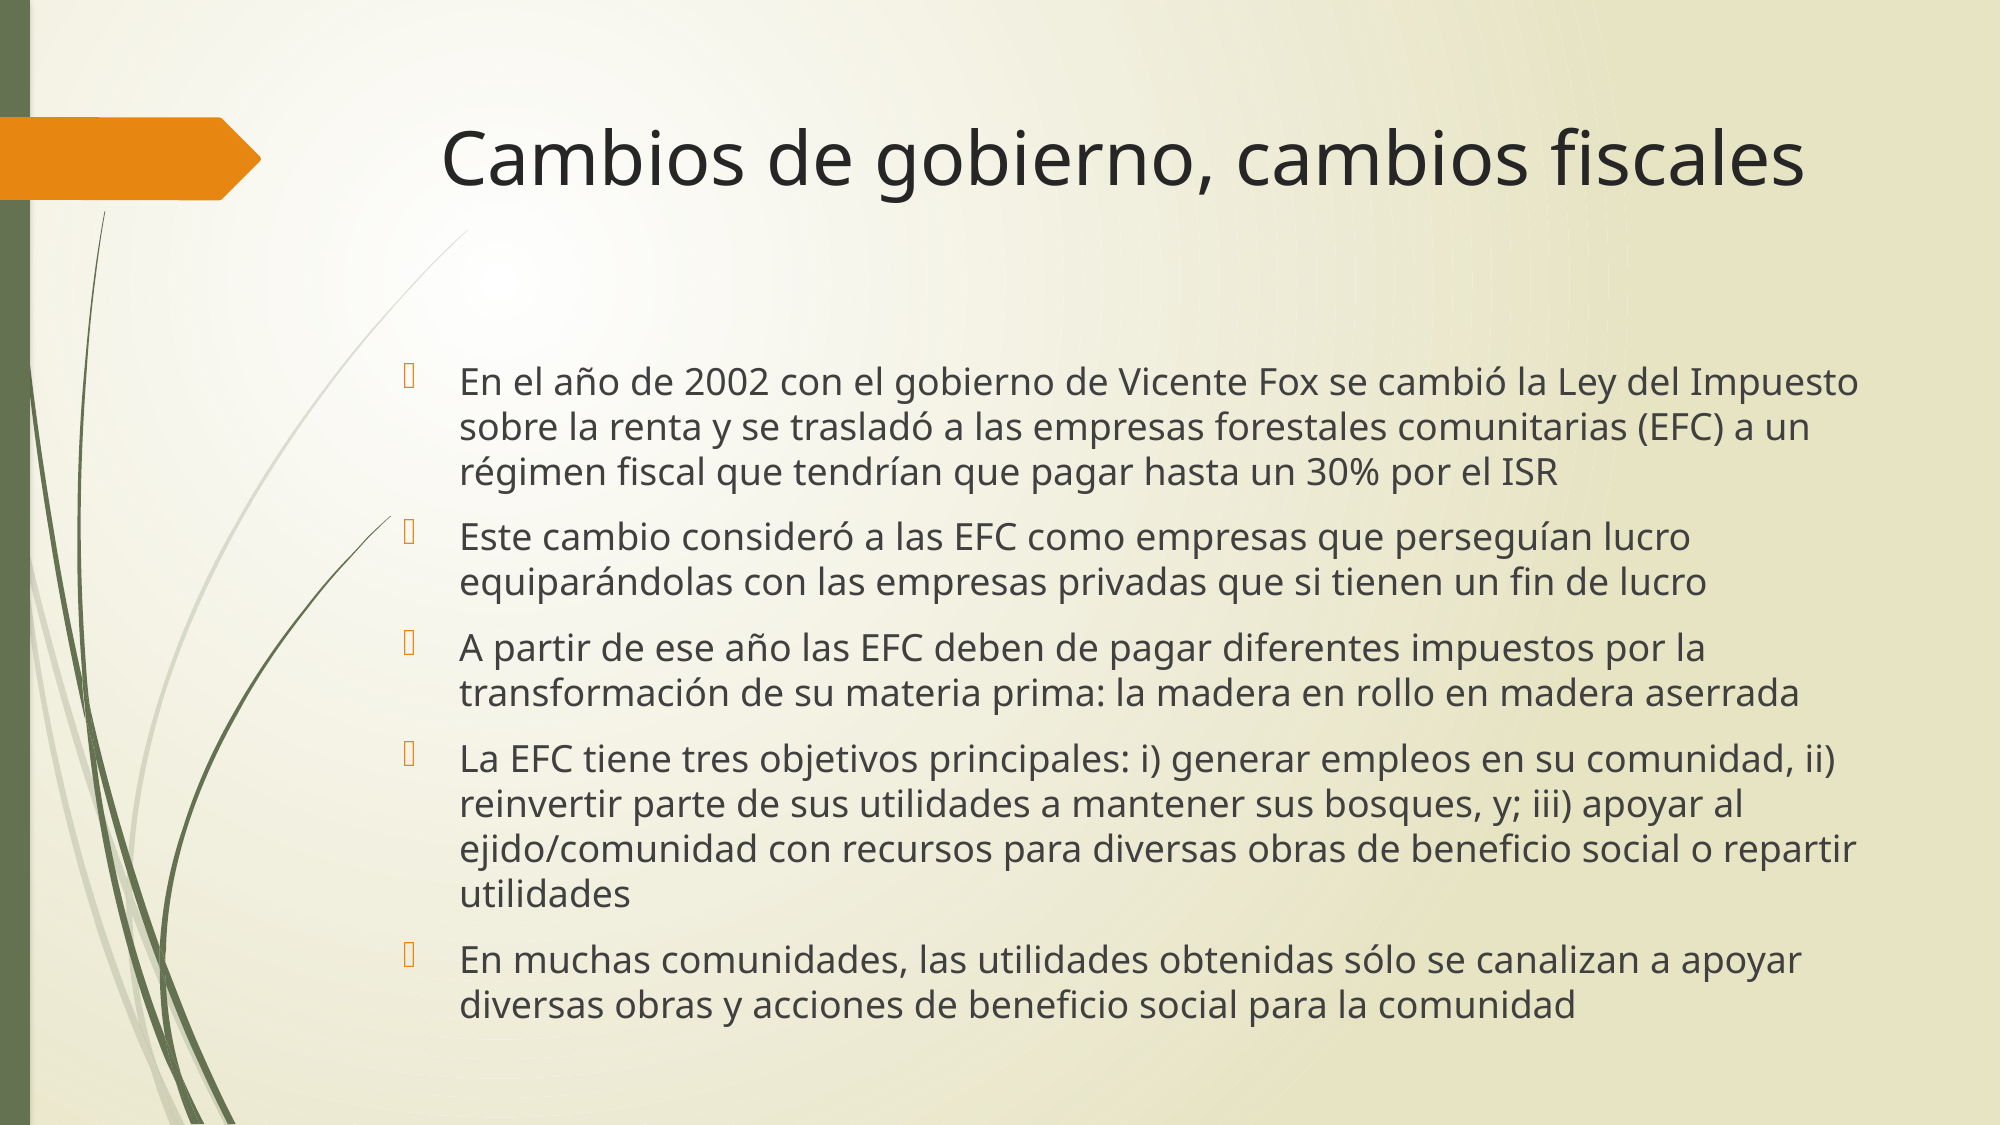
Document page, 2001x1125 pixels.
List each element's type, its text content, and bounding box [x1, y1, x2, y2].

list En el año de 2002 con el gobierno de Vicente Fox se cambió la Ley del Impuesto sobre la renta y se trasladó a las empresas forestales comunitarias (EFC) a un régimen fiscal que tendrían que pagar hasta un 30% por el ISR Este cambio consideró a las EFC como empresas que perseguían lucro equiparándolas con las empresas privadas que si tienen un fin de lucro A partir de ese año las EFC deben de pagar diferentes impuestos por la transformación de su materia prima: la madera en rollo en madera aserrada La EFC tiene tres objetivos principales: i) generar empleos en su comunidad, ii) reinvertir parte de sus utilidades a mantener sus bosques, y; iii) apoyar al ejido/comunidad con recursos para diversas obras de beneficio social o repartir utilidades En muchas comunidades, las utilidades obtenidas sólo se canalizan a apoyar diversas obras y acciones de beneficio social para la comunidad [387, 350, 1888, 1038]
title Cambios de gobierno, cambios fiscales [425, 102, 1888, 313]
